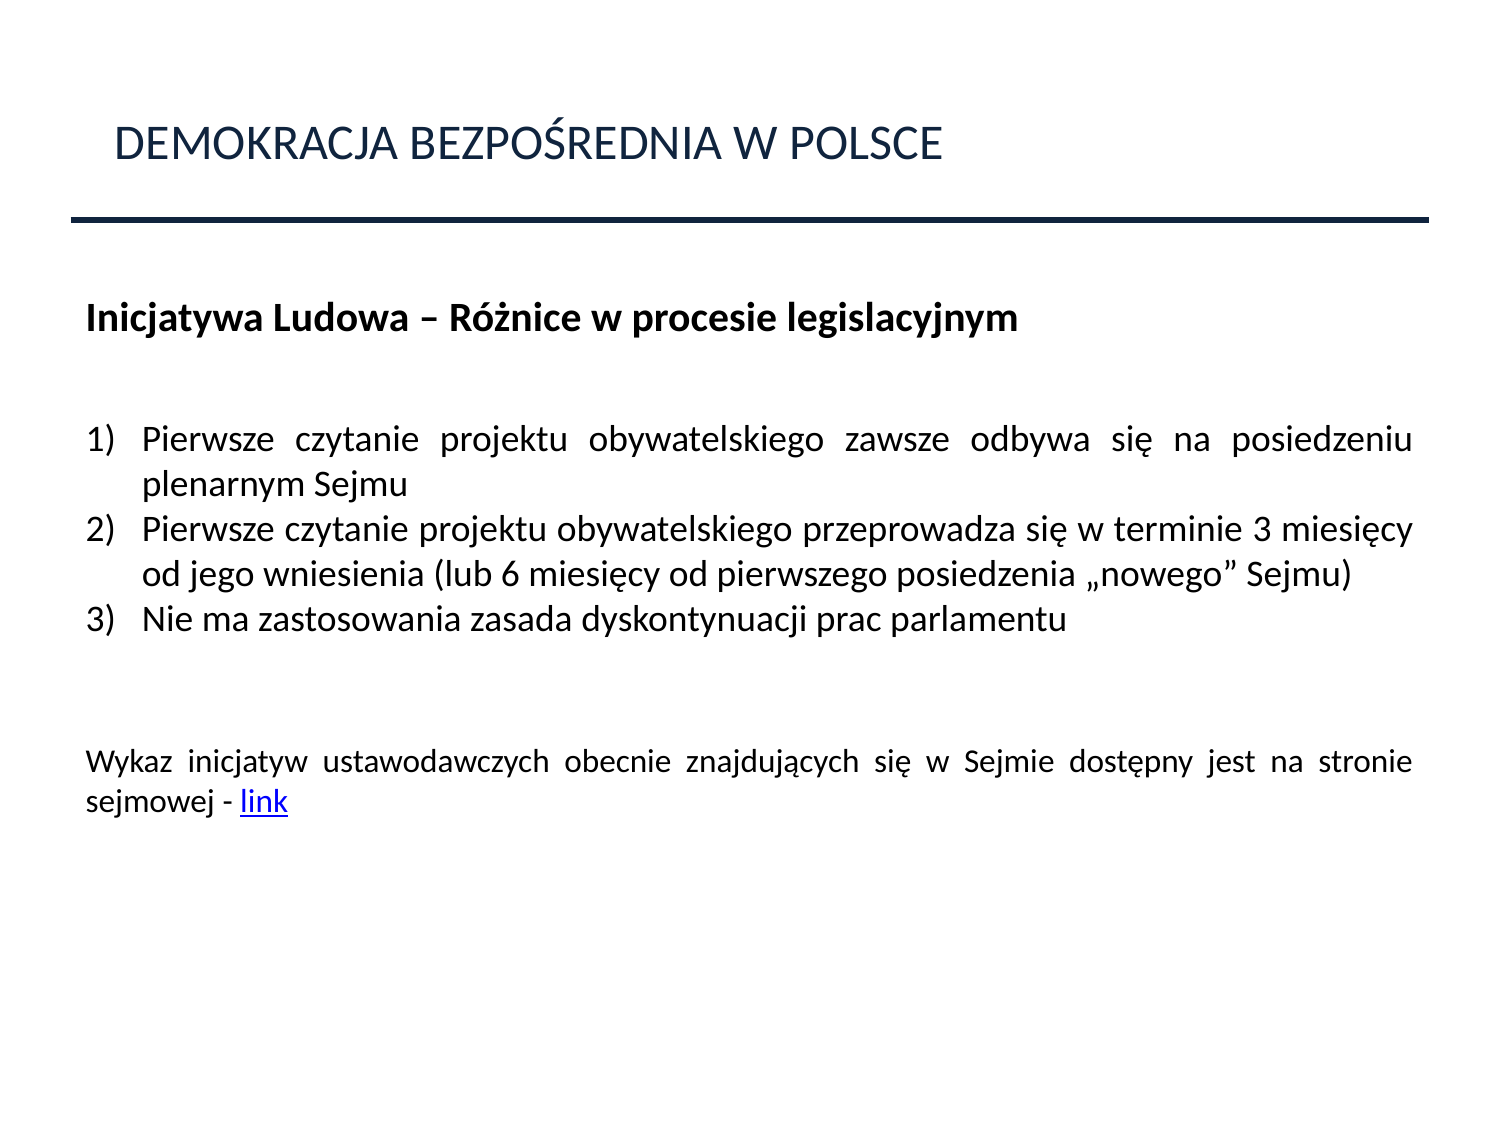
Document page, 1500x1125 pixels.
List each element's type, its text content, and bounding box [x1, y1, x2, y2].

text_box Inicjatywa Ludowa – Różnice w procesie legislacyjnym Pierwsze czytanie projektu obywatelskiego zawsze odbywa się na posiedzeniu plenarnym Sejmu Pierwsze czytanie projektu obywatelskiego przeprowadza się w terminie 3 miesięcy od jego wniesienia (lub 6 miesięcy od pierwszego posiedzenia „nowego” Sejmu) Nie ma zastosowania zasada dyskontynuacji prac parlamentu Wykaz inicjatyw ustawodawczych obecnie znajdujących się w Sejmie dostępny jest na stronie sejmowej - link [70, 282, 1430, 827]
text_box DEMOKRACJA BEZPOŚREDNIA W POLSCE [100, 101, 1341, 177]
